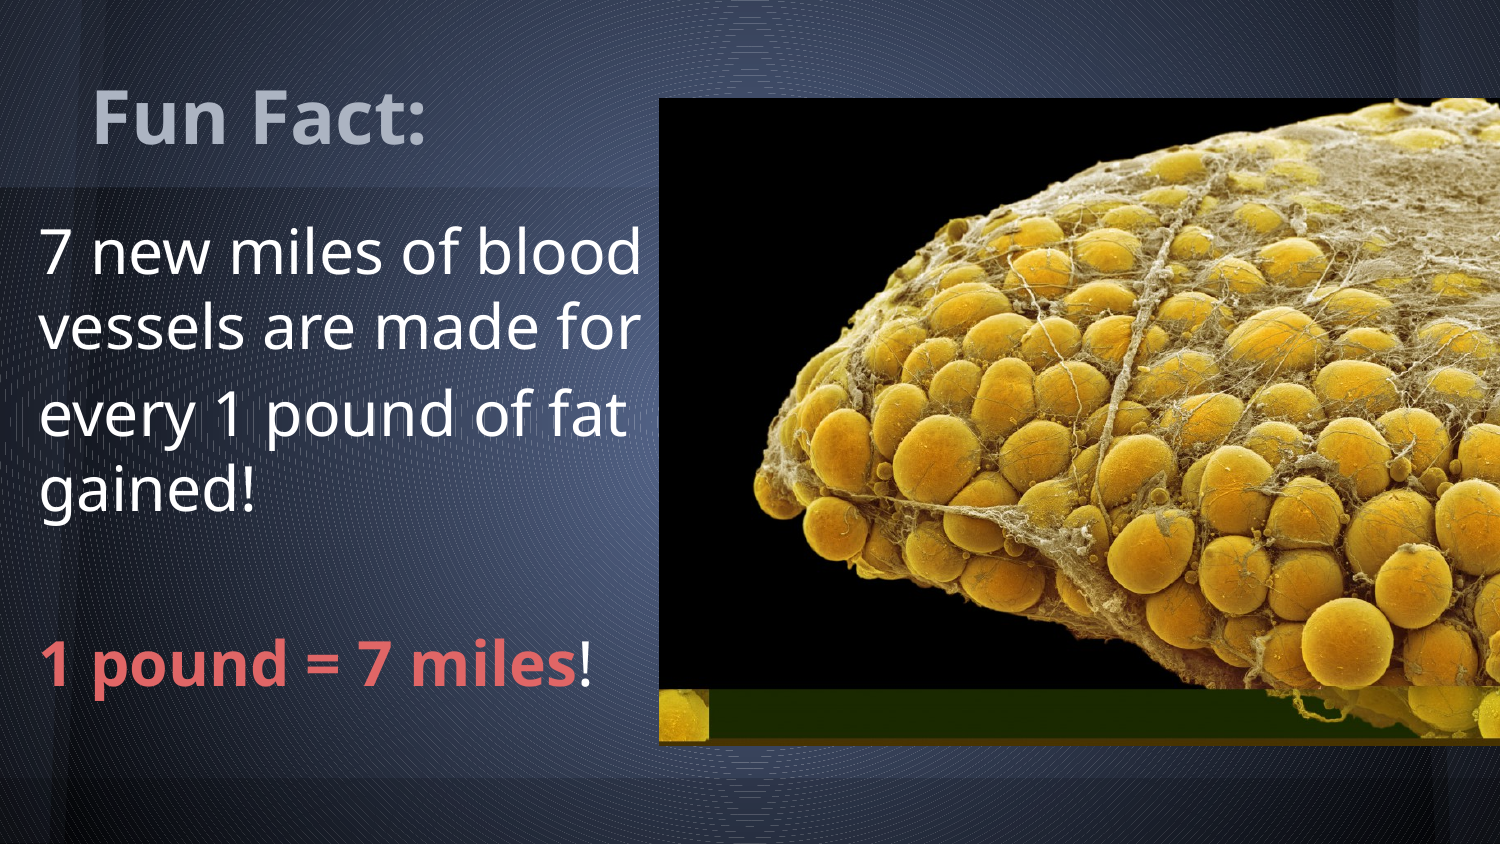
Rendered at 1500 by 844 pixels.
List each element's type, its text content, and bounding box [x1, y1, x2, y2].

title Fun Fact: [75, 33, 1425, 175]
list 7 new miles of blood vessels are made for every 1 pound of fat gained! 1 pound = 7 miles! [23, 196, 821, 808]
picture [659, 98, 1500, 746]
